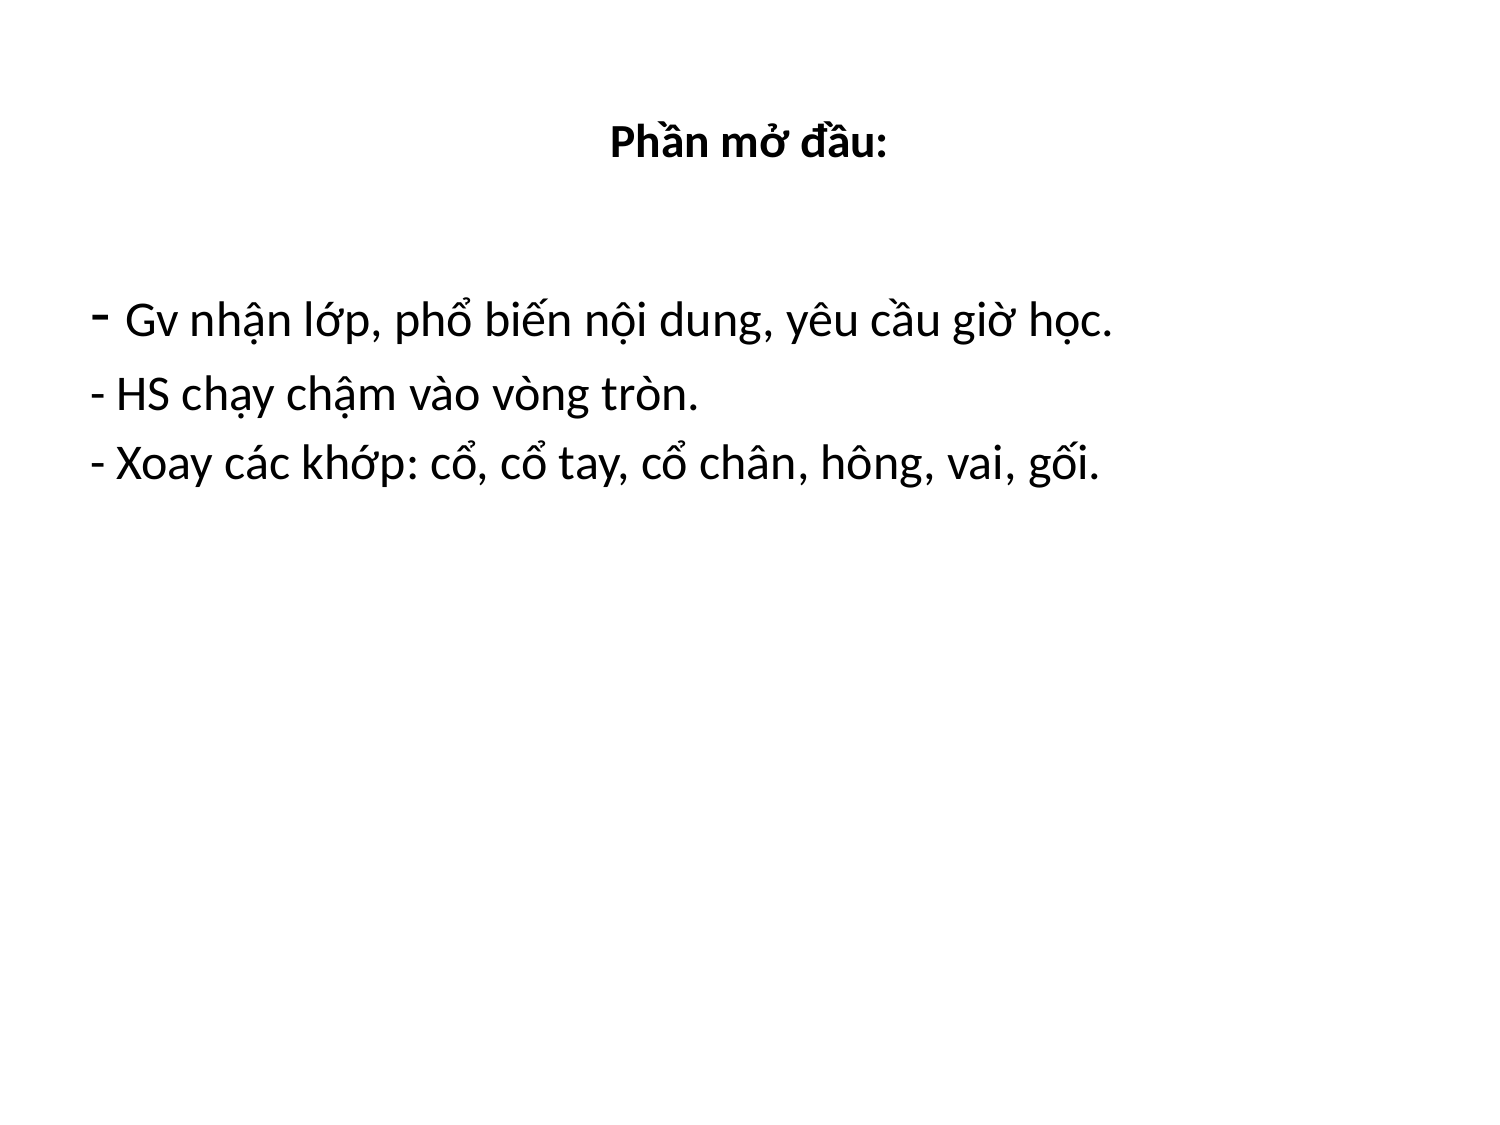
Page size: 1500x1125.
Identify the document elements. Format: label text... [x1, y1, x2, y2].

title Phần mở đầu: [75, 45, 1425, 233]
list - Gv nhận lớp, phổ biến nội dung, yêu cầu giờ học. - HS chạy chậm vào vòng tròn. - Xoay các khớp: cổ, cổ tay, cổ chân, hông, vai, gối. [75, 262, 1425, 1005]
